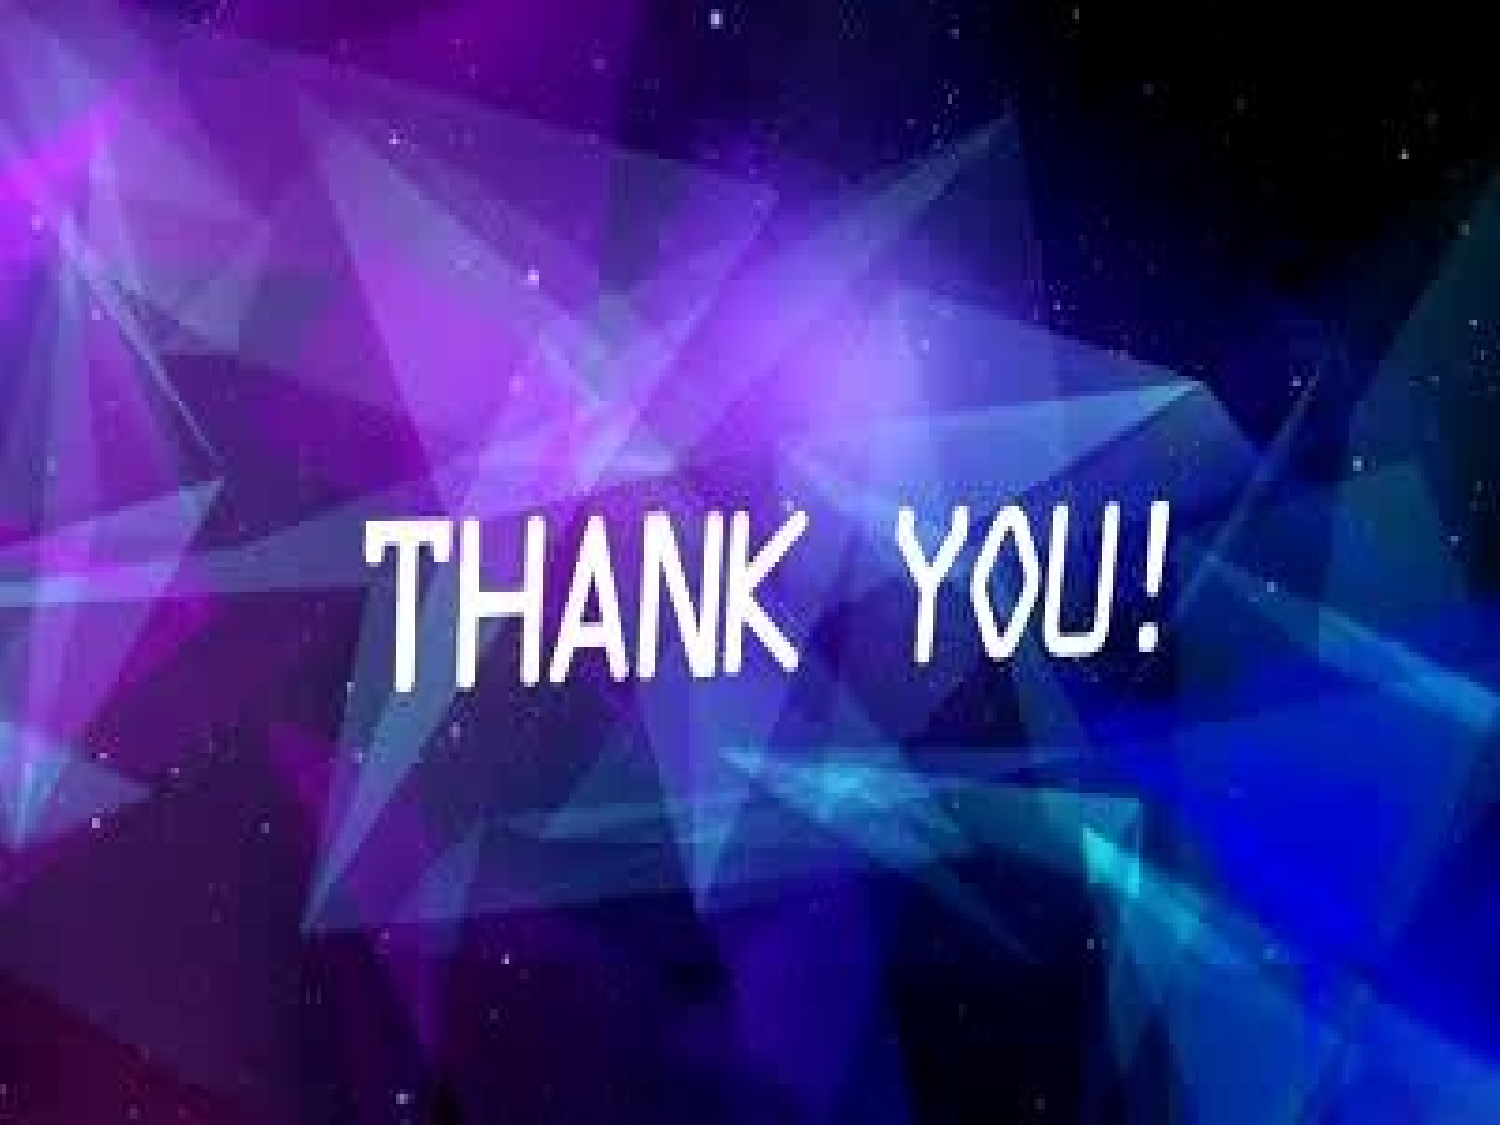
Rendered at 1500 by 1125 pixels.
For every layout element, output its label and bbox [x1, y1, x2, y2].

text_box [0, 0, 1500, 1125]
